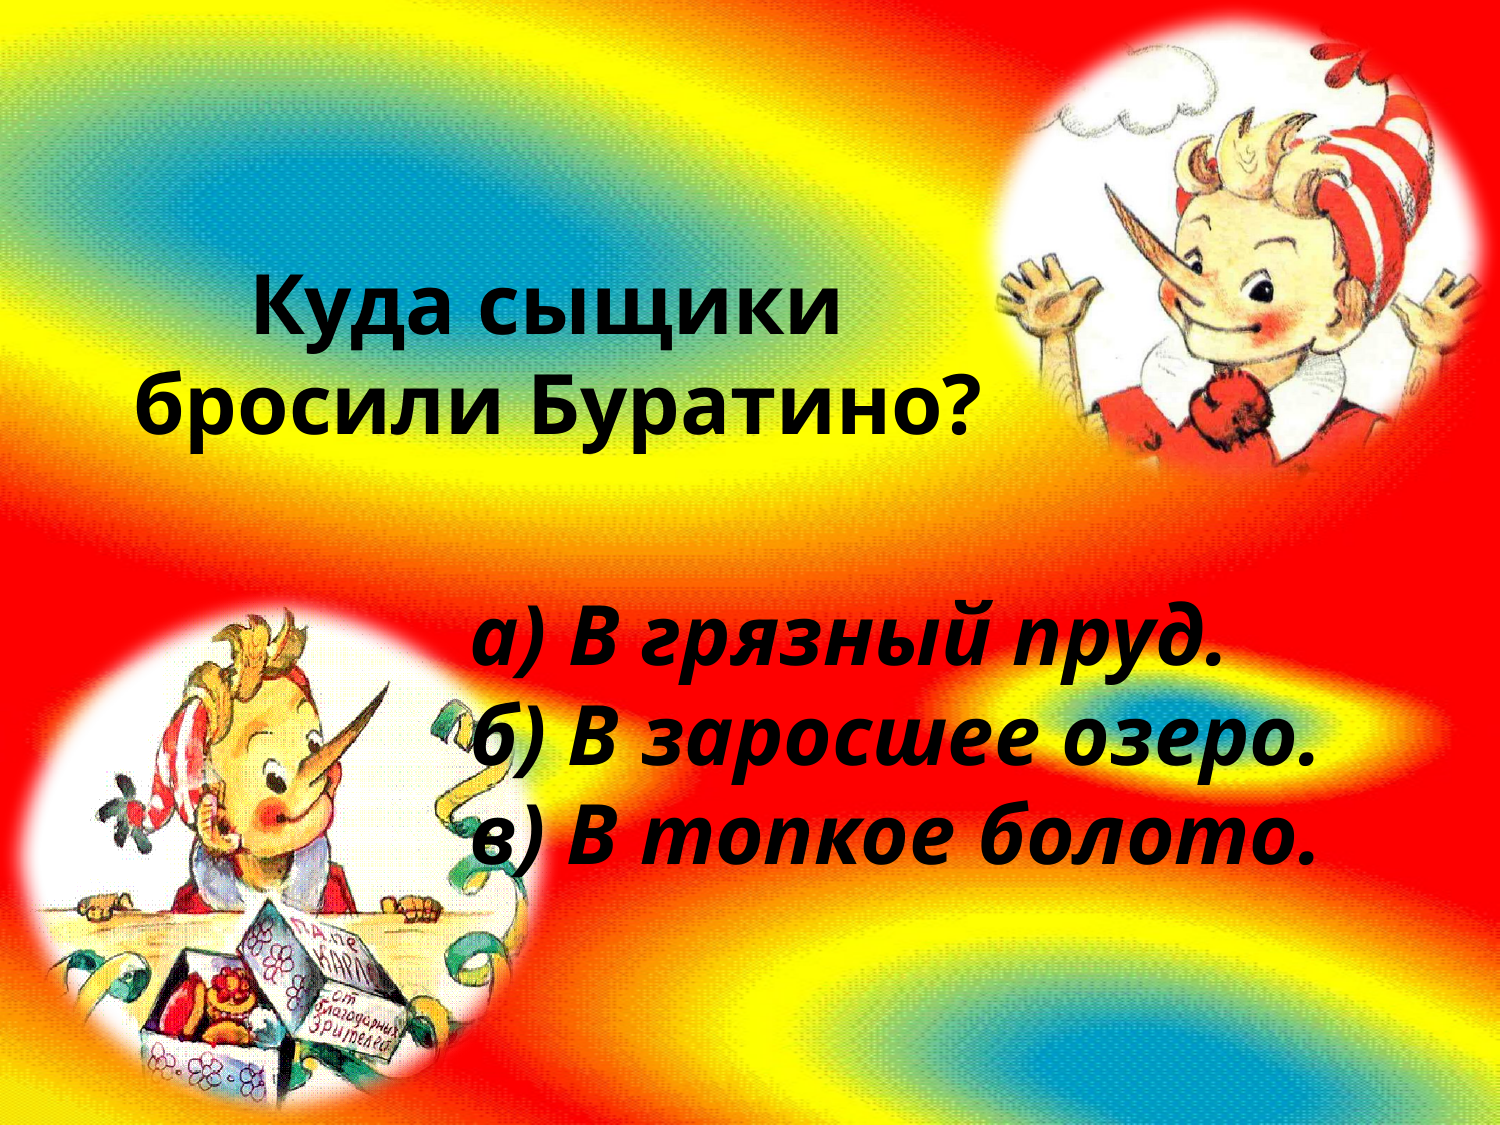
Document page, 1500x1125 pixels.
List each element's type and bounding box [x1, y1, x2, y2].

picture [0, 585, 562, 1125]
text_box [0, 0, 1500, 1125]
